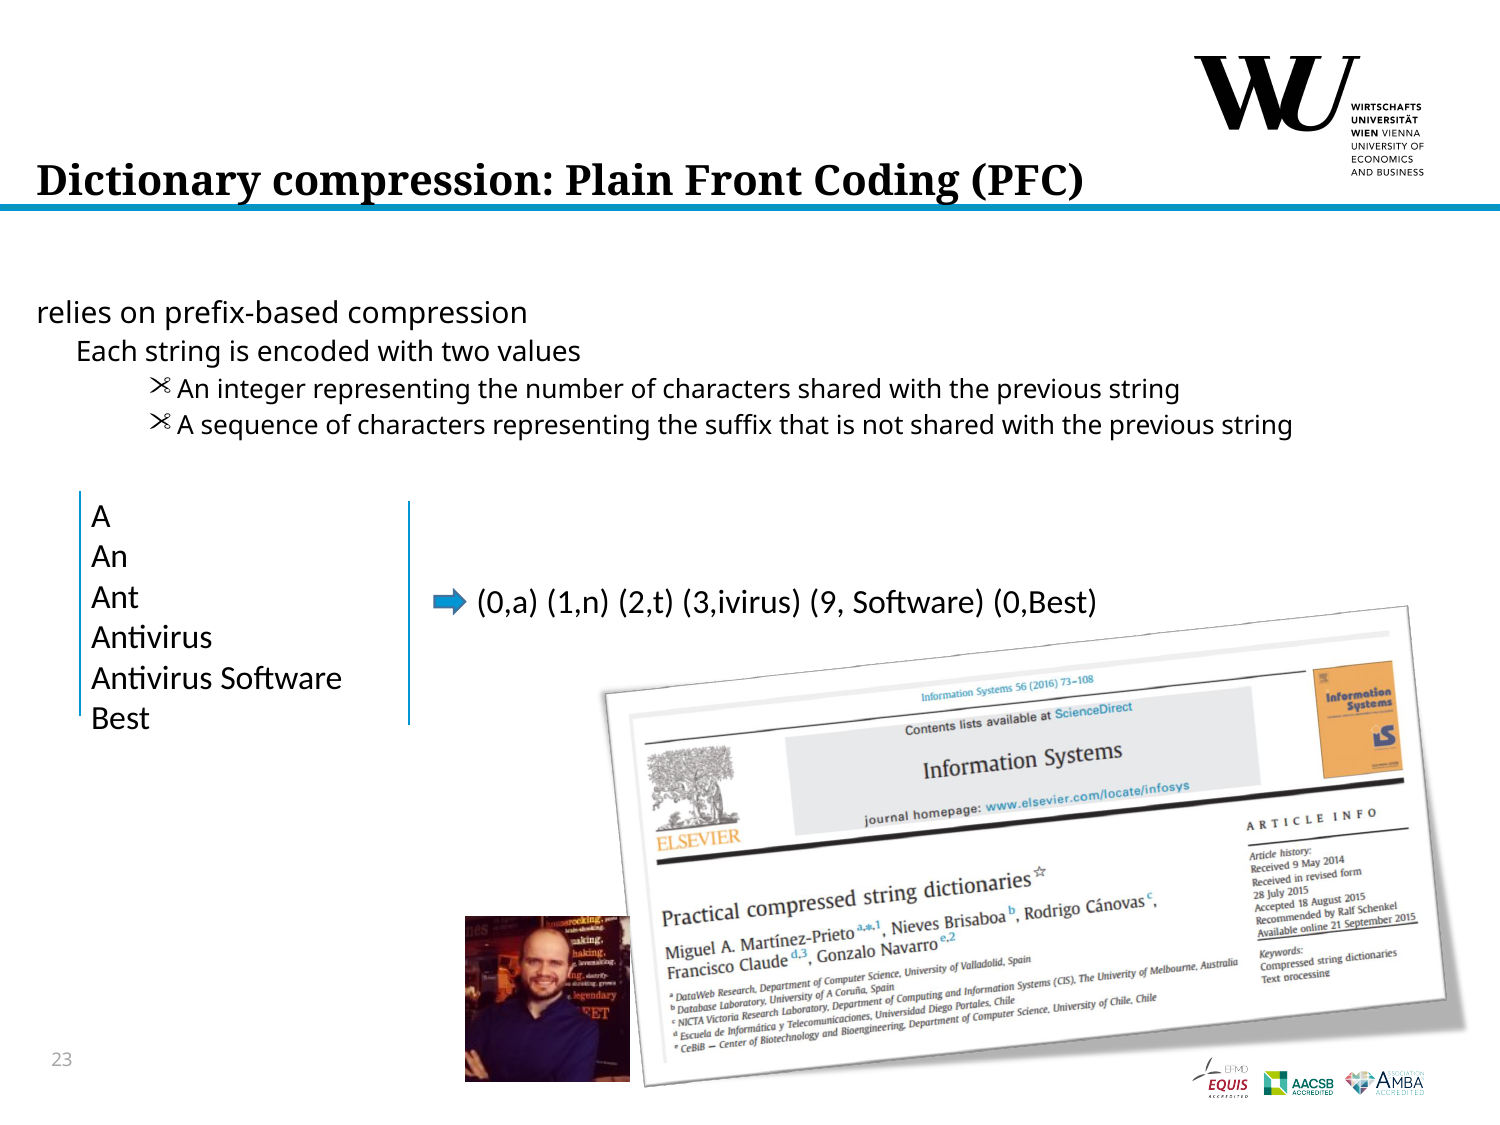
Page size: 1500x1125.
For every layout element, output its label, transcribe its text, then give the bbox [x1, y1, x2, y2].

picture [465, 592, 1474, 1125]
text_box [434, 590, 465, 613]
list relies on prefix-based compression Each string is encoded with two values An integer representing the number of characters shared with the previous string A sequence of characters representing the suffix that is not shared with the previous string [36, 292, 1418, 861]
text_box (0,a) (1,n) (2,t) (3,ivirus) (9, Software) (0,Best) [465, 574, 1116, 627]
title Dictionary compression: Plain Front Coding (PFC) [25, 100, 1374, 264]
text_box 23 [36, 1038, 183, 1082]
picture [1194, 56, 1424, 178]
text_box A An Ant Antivirus Antivirus Software Best [79, 487, 358, 783]
